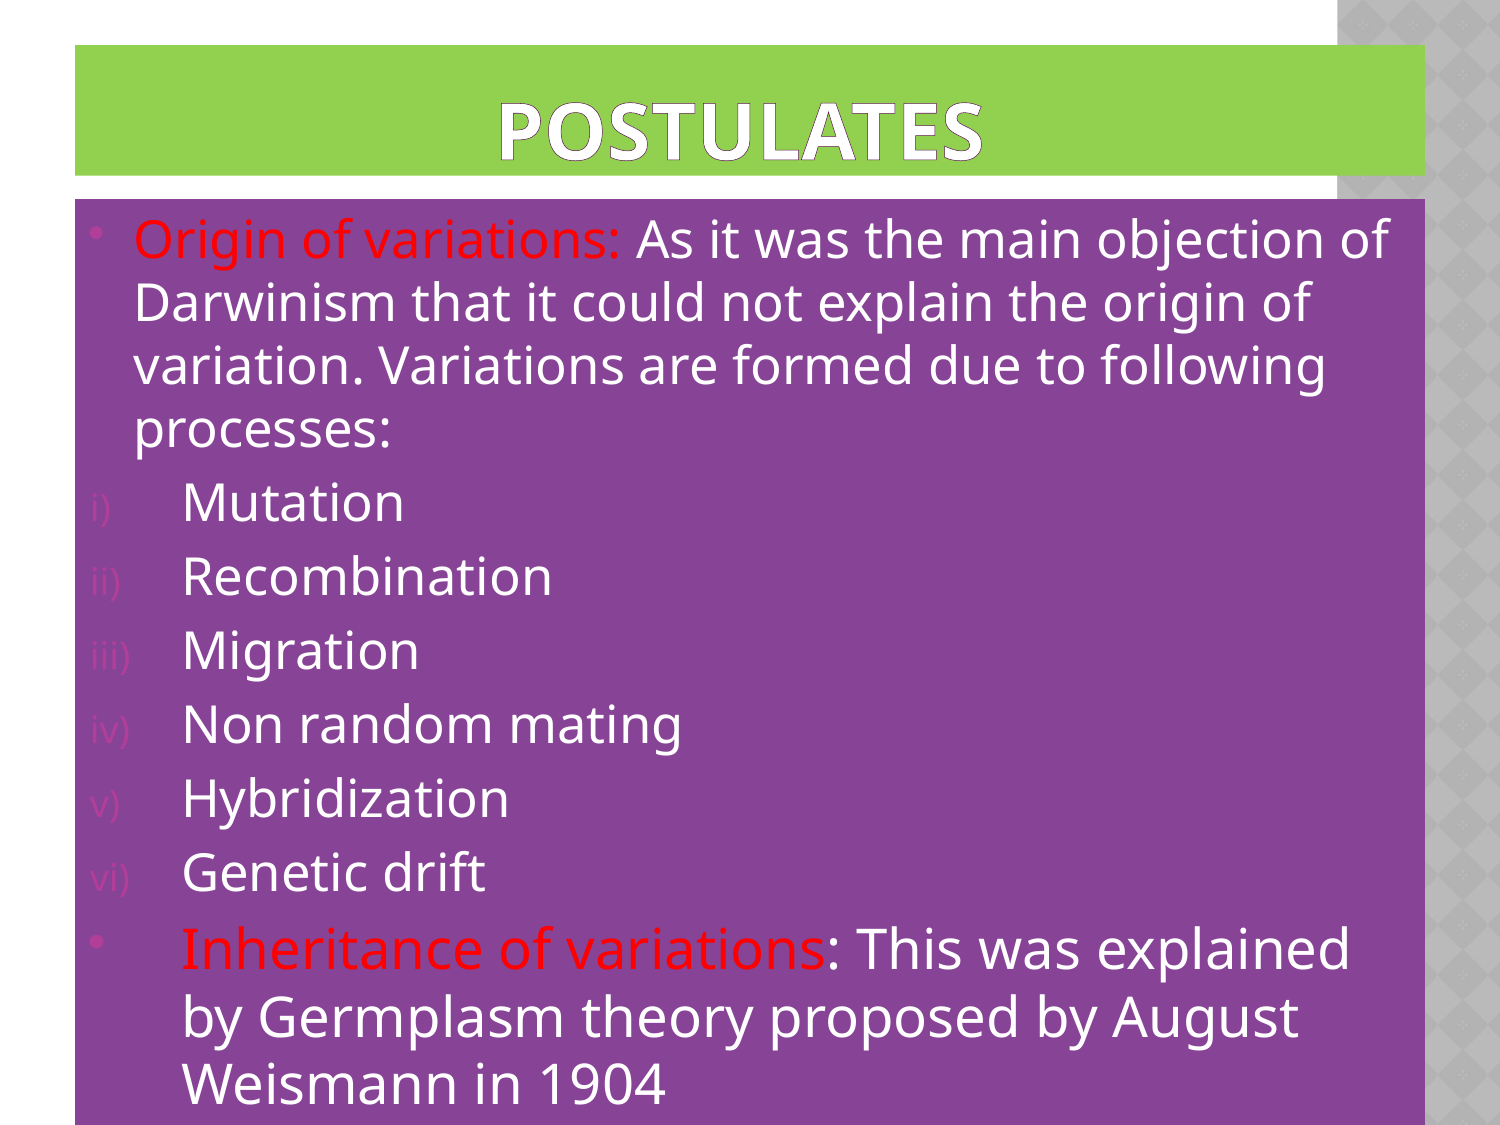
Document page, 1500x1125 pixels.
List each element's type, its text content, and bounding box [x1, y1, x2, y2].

list Origin of variations: As it was the main objection of Darwinism that it could not explain the origin of variation. Variations are formed due to following processes: Mutation Recombination Migration Non random mating Hybridization Genetic drift Inheritance of variations: This was explained by Germplasm theory proposed by August Weismann in 1904 [75, 199, 1425, 1125]
title Postulates [75, 45, 1425, 176]
